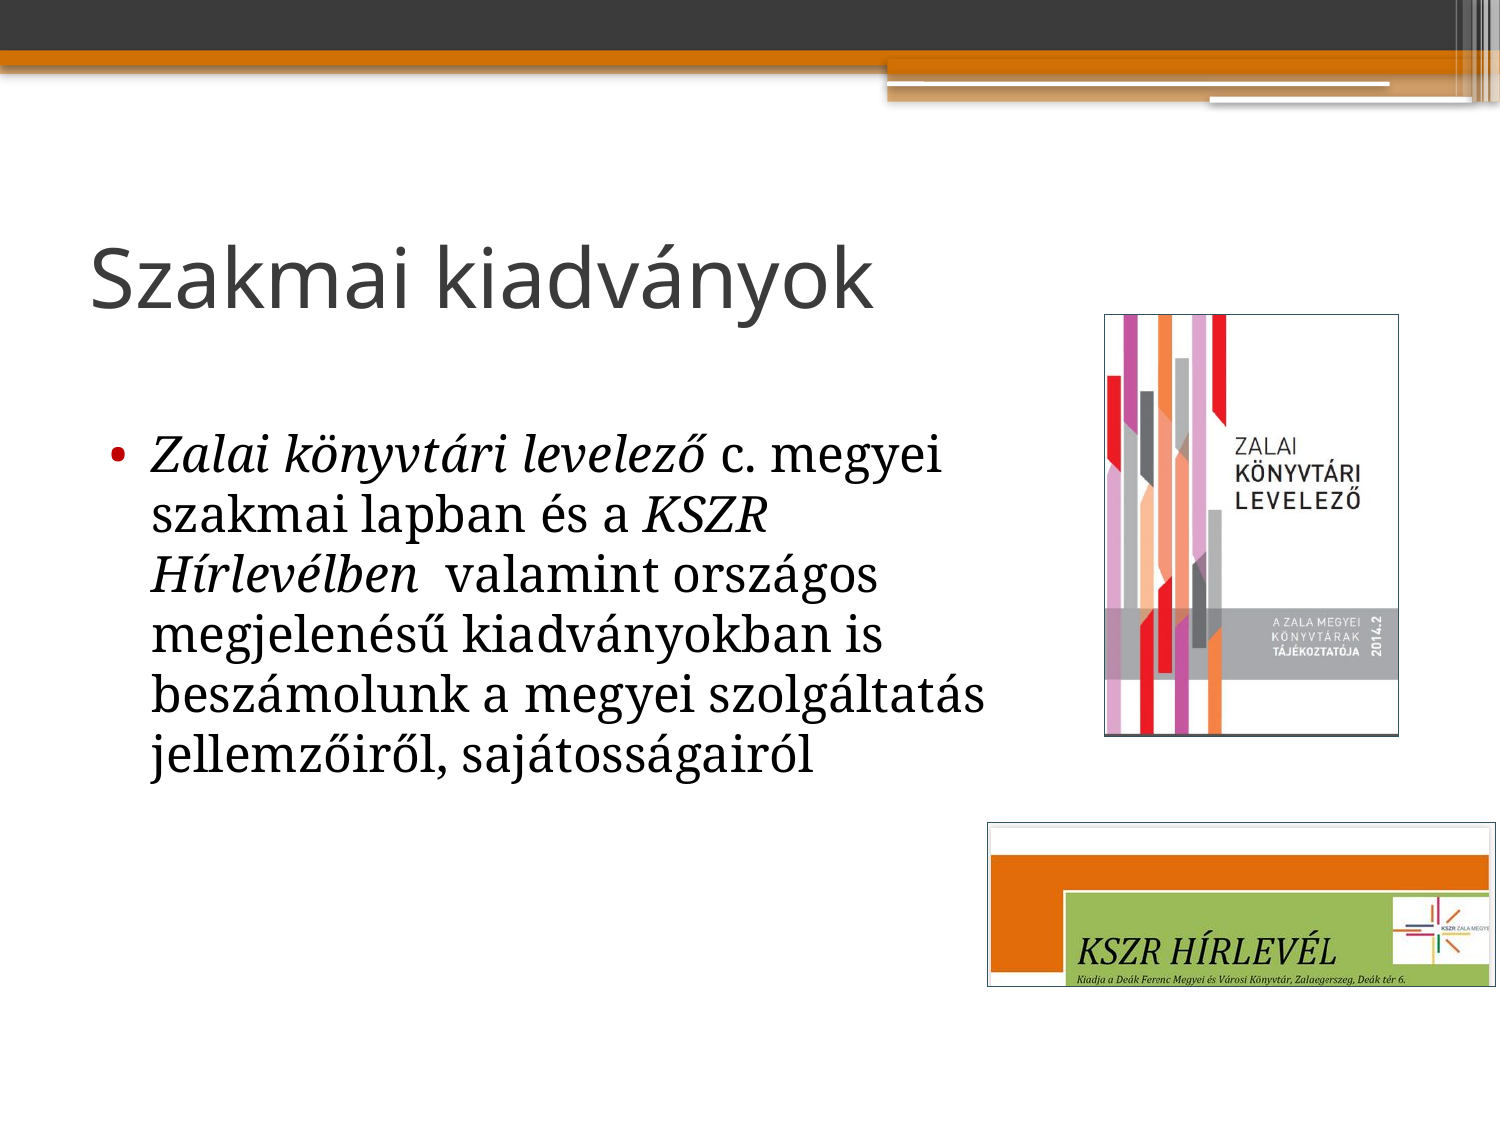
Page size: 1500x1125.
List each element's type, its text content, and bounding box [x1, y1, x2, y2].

picture [1104, 314, 1399, 737]
picture [987, 822, 1496, 988]
title Szakmai kiadványok [75, 187, 1425, 363]
list Zalai könyvtári levelező c. megyei szakmai lapban és a KSZR Hírlevélben valamint országos megjelenésű kiadványokban is beszámolunk a megyei szolgáltatás jellemzőiről, sajátosságairól [76, 415, 1022, 1125]
